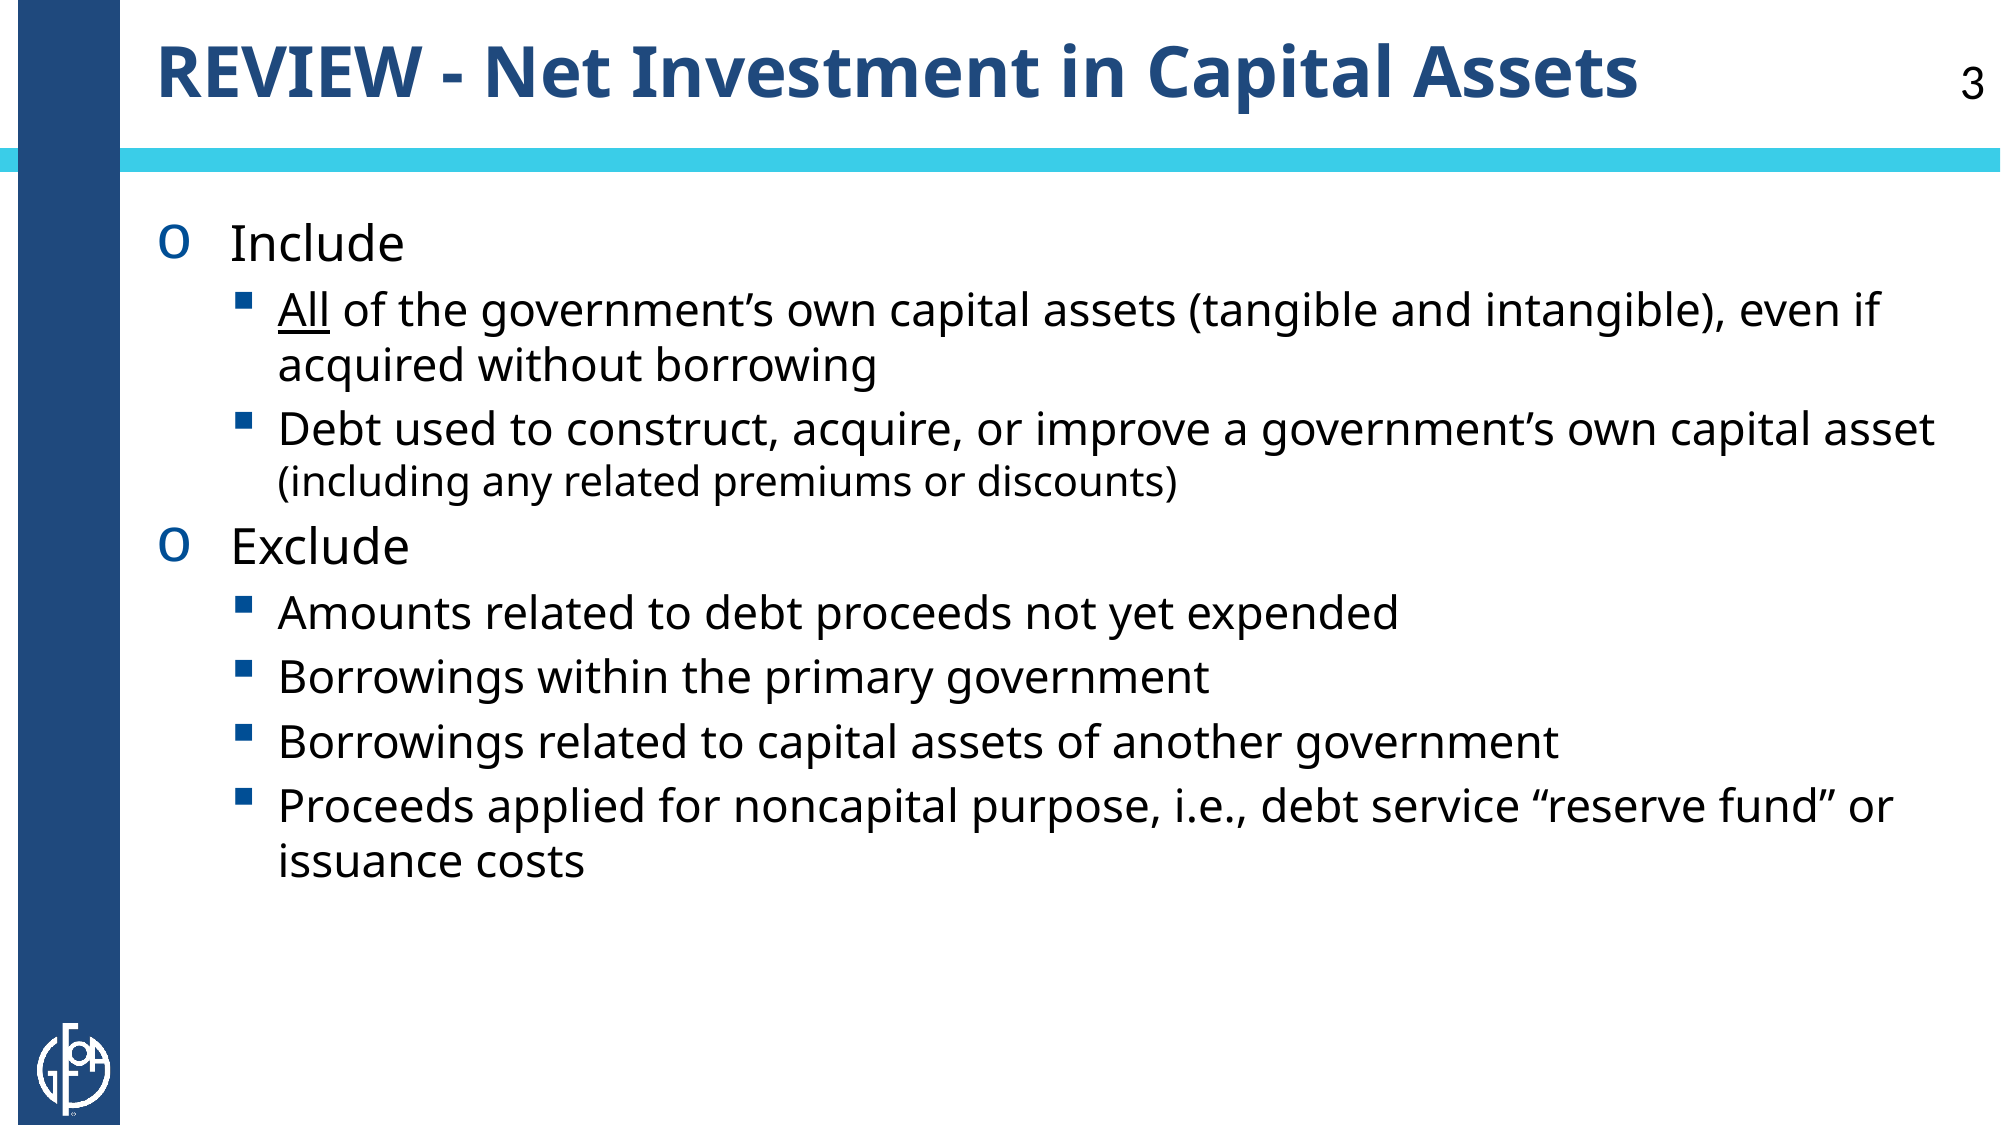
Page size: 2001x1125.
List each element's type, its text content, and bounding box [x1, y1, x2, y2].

list Include All of the government’s own capital assets (tangible and intangible), even if acquired without borrowing Debt used to construct, acquire, or improve a government’s own capital asset (including any related premiums or discounts) Exclude Amounts related to debt proceeds not yet expended Borrowings within the primary government Borrowings related to capital assets of another government Proceeds applied for noncapital purpose, i.e., debt service “reserve fund” or issuance costs [140, 204, 1978, 1092]
slide_number 3 [1533, 42, 2000, 121]
title REVIEW - Net Investment in Capital Assets [140, 0, 1978, 138]
